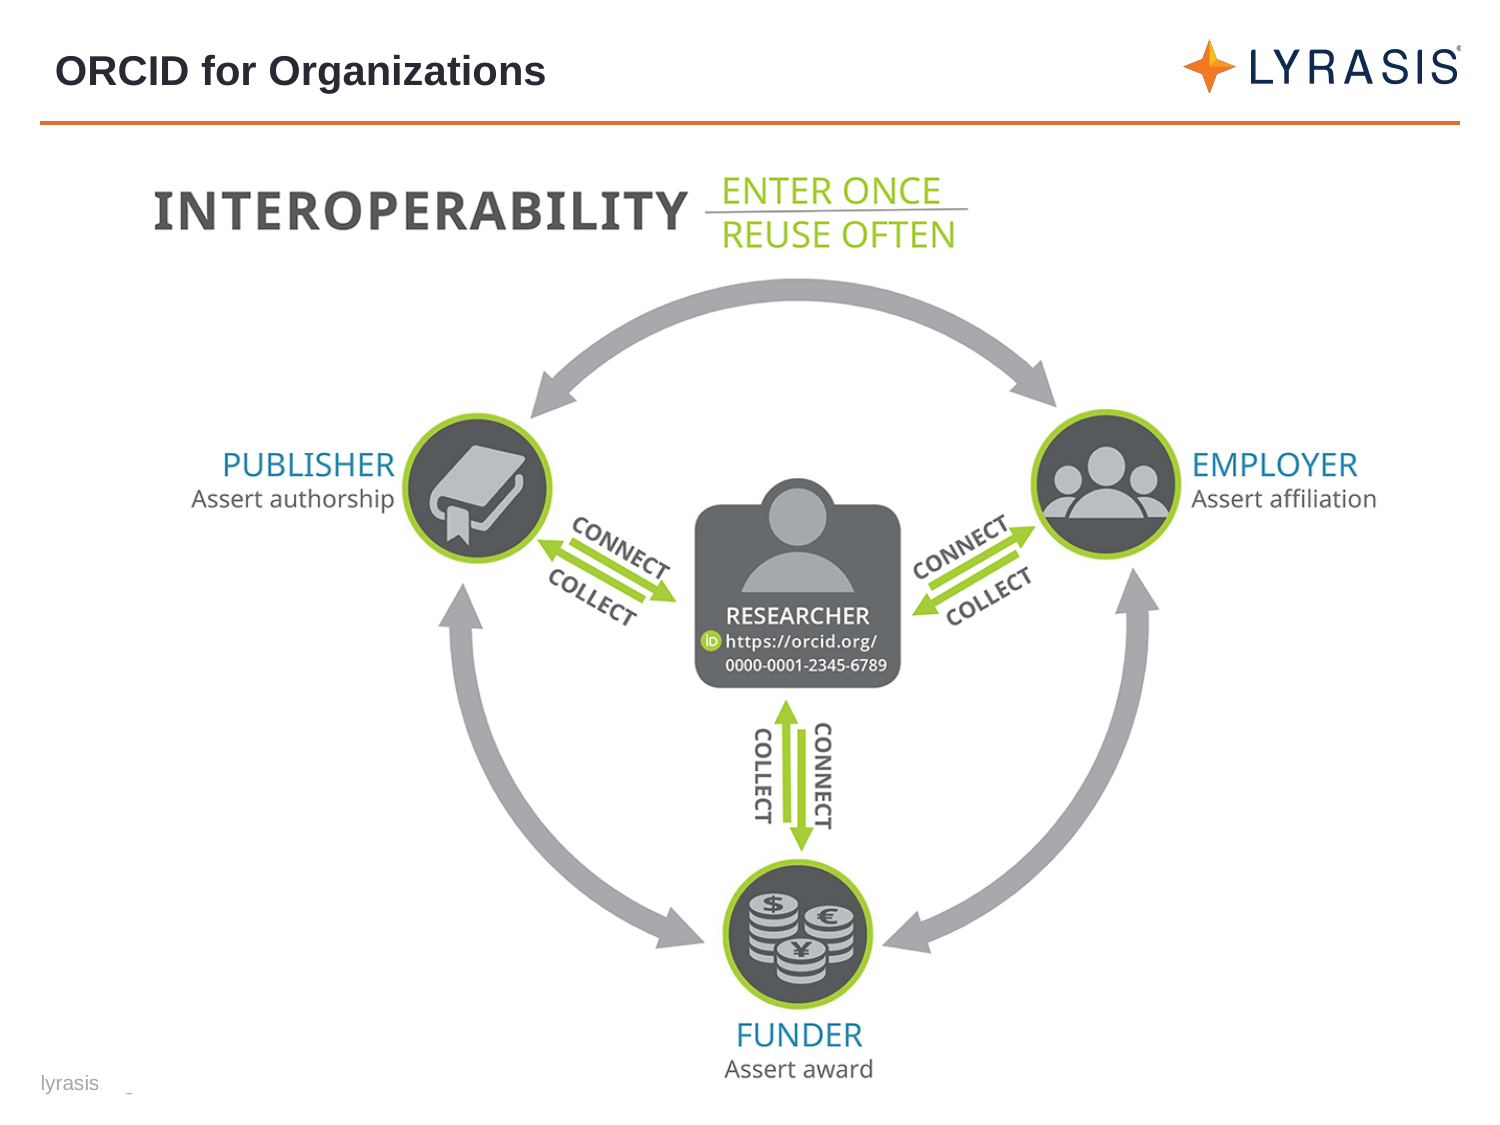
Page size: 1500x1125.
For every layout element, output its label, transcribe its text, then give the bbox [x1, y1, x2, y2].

picture [101, 138, 1399, 1093]
title ORCID for Organizations [40, 36, 1138, 111]
picture [1183, 39, 1461, 93]
